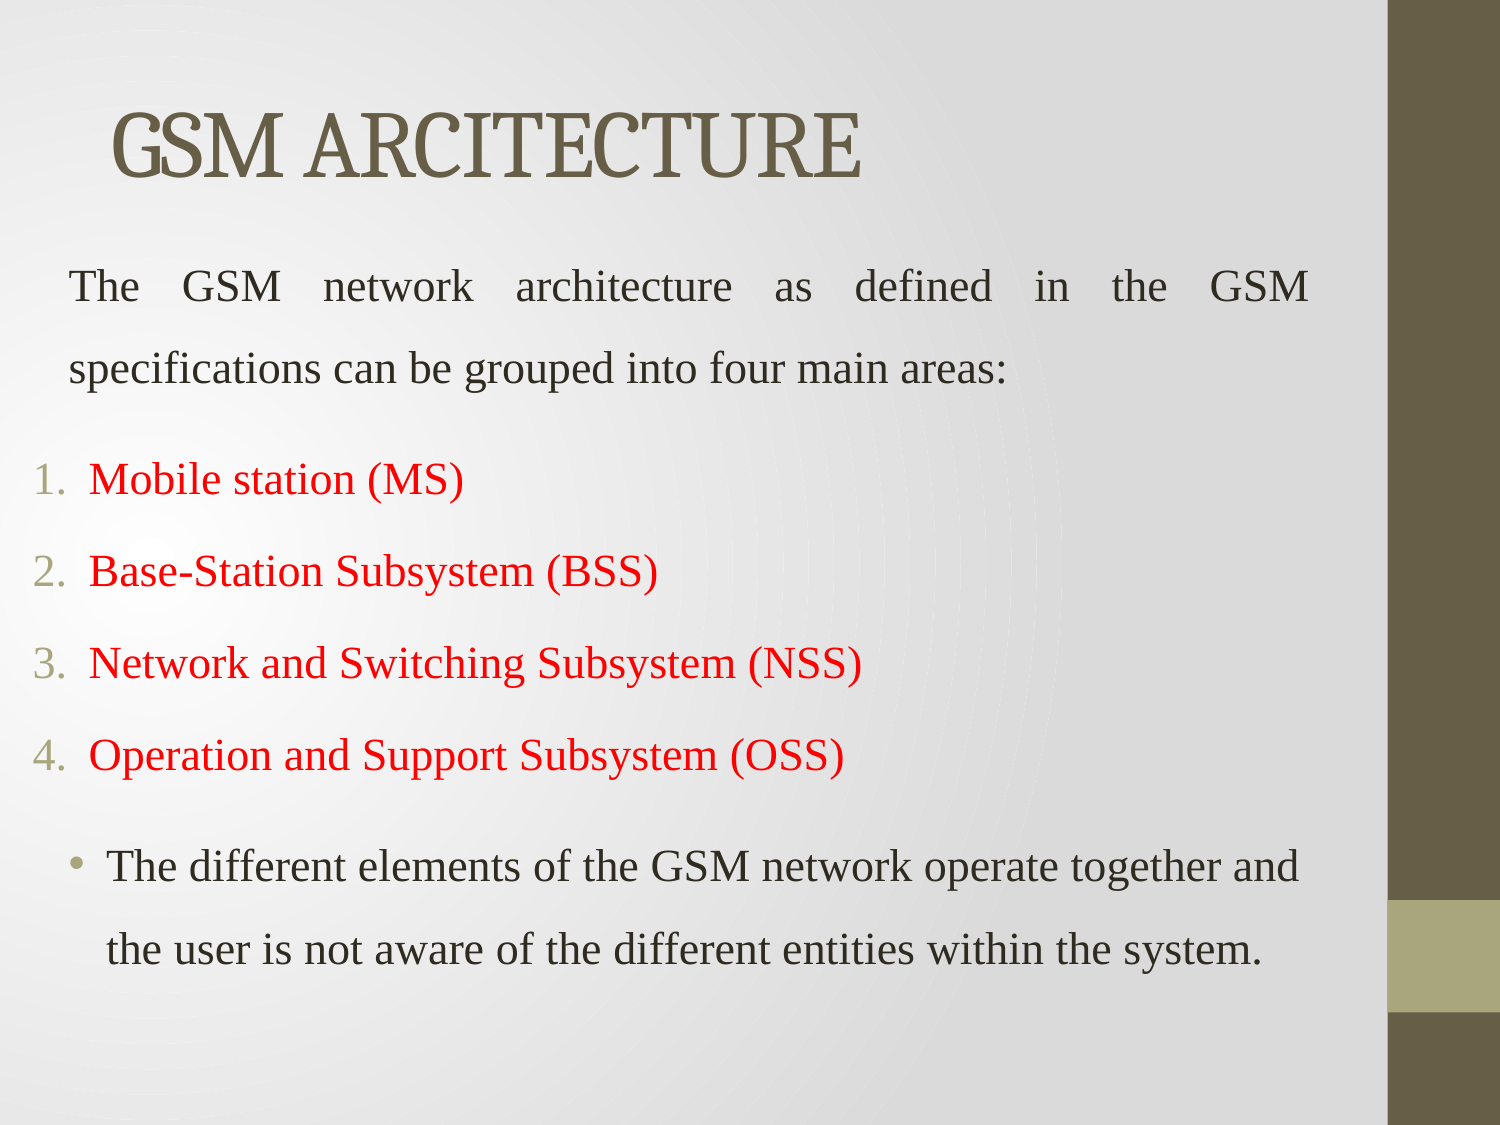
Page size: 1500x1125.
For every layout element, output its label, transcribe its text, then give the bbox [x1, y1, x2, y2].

list The GSM network architecture as defined in the GSM specifications can be grouped into four main areas: Mobile station (MS) Base-Station Subsystem (BSS) Network and Switching Subsystem (NSS) Operation and Support Subsystem (OSS) The different elements of the GSM network operate together and the user is not aware of the different entities within the system. [17, 219, 1325, 1050]
title GSM ARCITECTURE [75, 45, 1325, 233]
